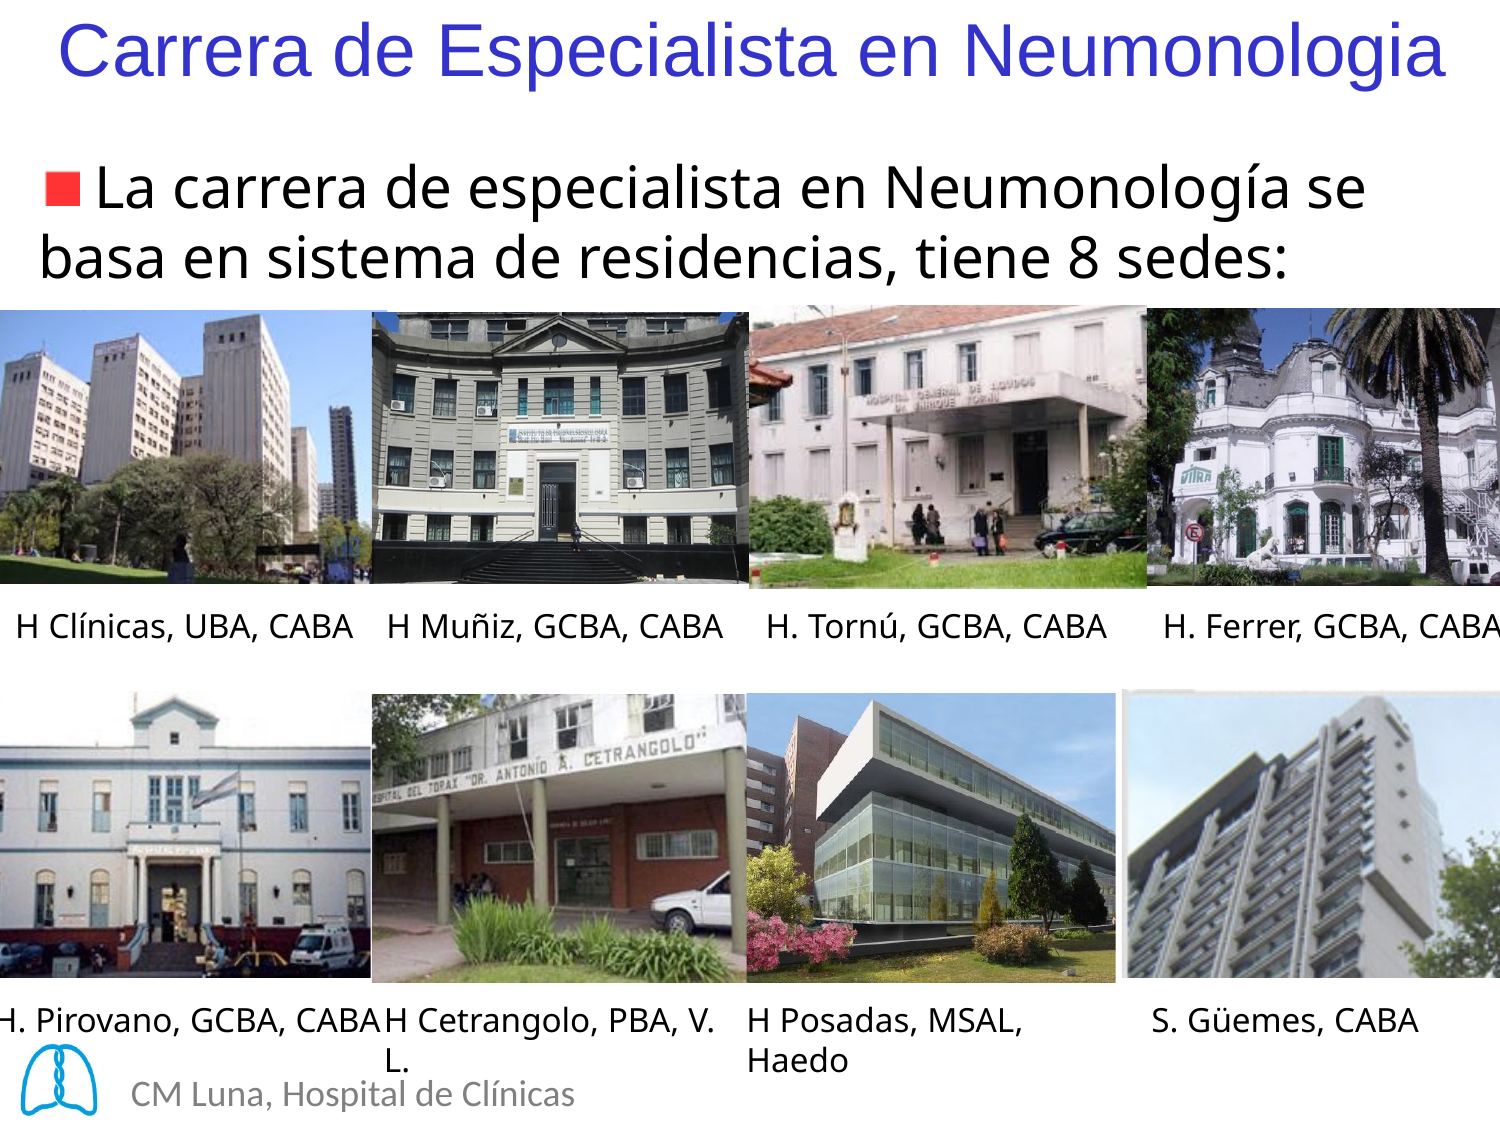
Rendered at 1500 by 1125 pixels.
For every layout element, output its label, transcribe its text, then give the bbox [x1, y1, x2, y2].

text_box H Muñiz, GCBA, CABA [371, 597, 739, 653]
text_box H Posadas, MSAL, Haedo [731, 991, 1144, 1087]
text_box H. Pirovano, GCBA, CABA [0, 991, 369, 1047]
text_box H. Tornú, GCBA, CABA [750, 597, 1123, 653]
picture [0, 305, 1500, 589]
text_box La carrera de especialista en Neumonología se basa en sistema de residencias, tiene 8 sedes: [23, 142, 1472, 298]
picture [1121, 689, 1500, 978]
picture [17, 1035, 106, 1120]
picture [0, 691, 1116, 983]
text_box H Cetrangolo, PBA, V. L. [369, 991, 731, 1087]
text_box CM Luna, Hospital de Clínicas [116, 1061, 591, 1122]
text_box H Clínicas, UBA, CABA [0, 597, 369, 653]
text_box S. Güemes, CABA [1136, 991, 1500, 1047]
text_box Carrera de Especialista en Neumonologia [43, 0, 1500, 99]
picture [38, 164, 80, 206]
text_box H. Ferrer, GCBA, CABA [1147, 597, 1500, 653]
